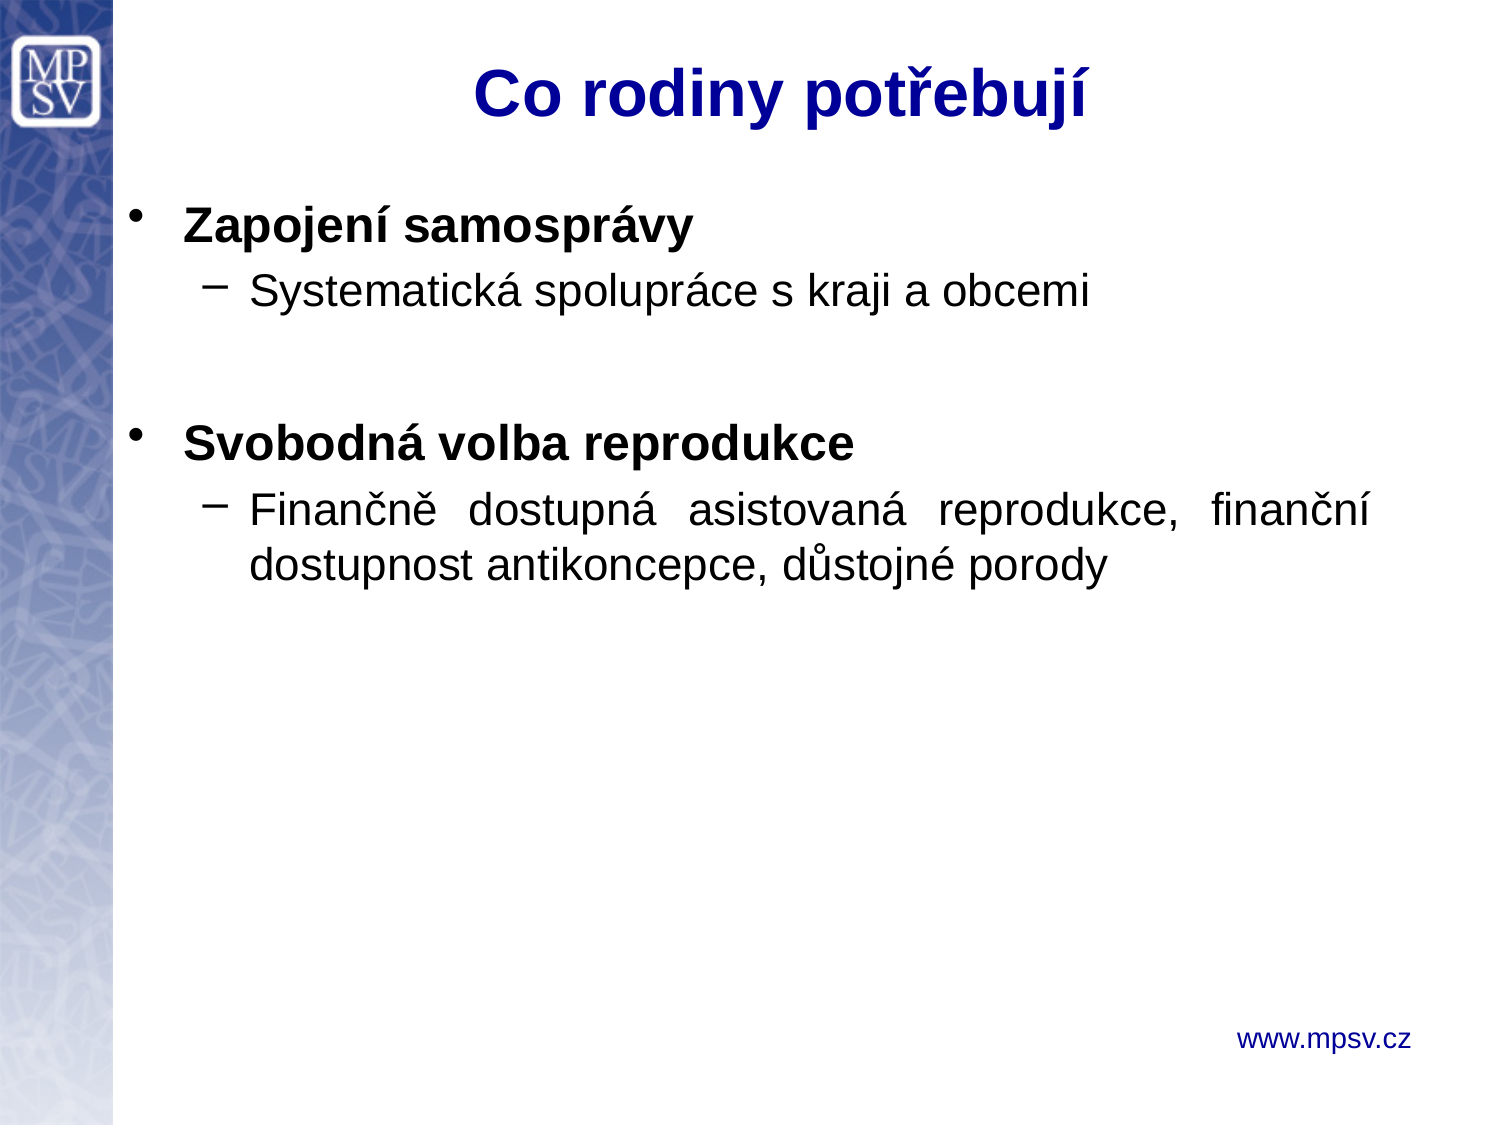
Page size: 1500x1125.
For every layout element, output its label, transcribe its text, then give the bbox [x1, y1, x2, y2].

list Zapojení samosprávy Systematická spolupráce s kraji a obcemi Svobodná volba reprodukce Finančně dostupná asistovaná reprodukce, finanční dostupnost antikoncepce, důstojné porody [116, 184, 1388, 1000]
text_box Co rodiny potřebují [149, 42, 1413, 208]
text_box www.mpsv.cz [1222, 1012, 1437, 1063]
picture [0, 0, 113, 1125]
